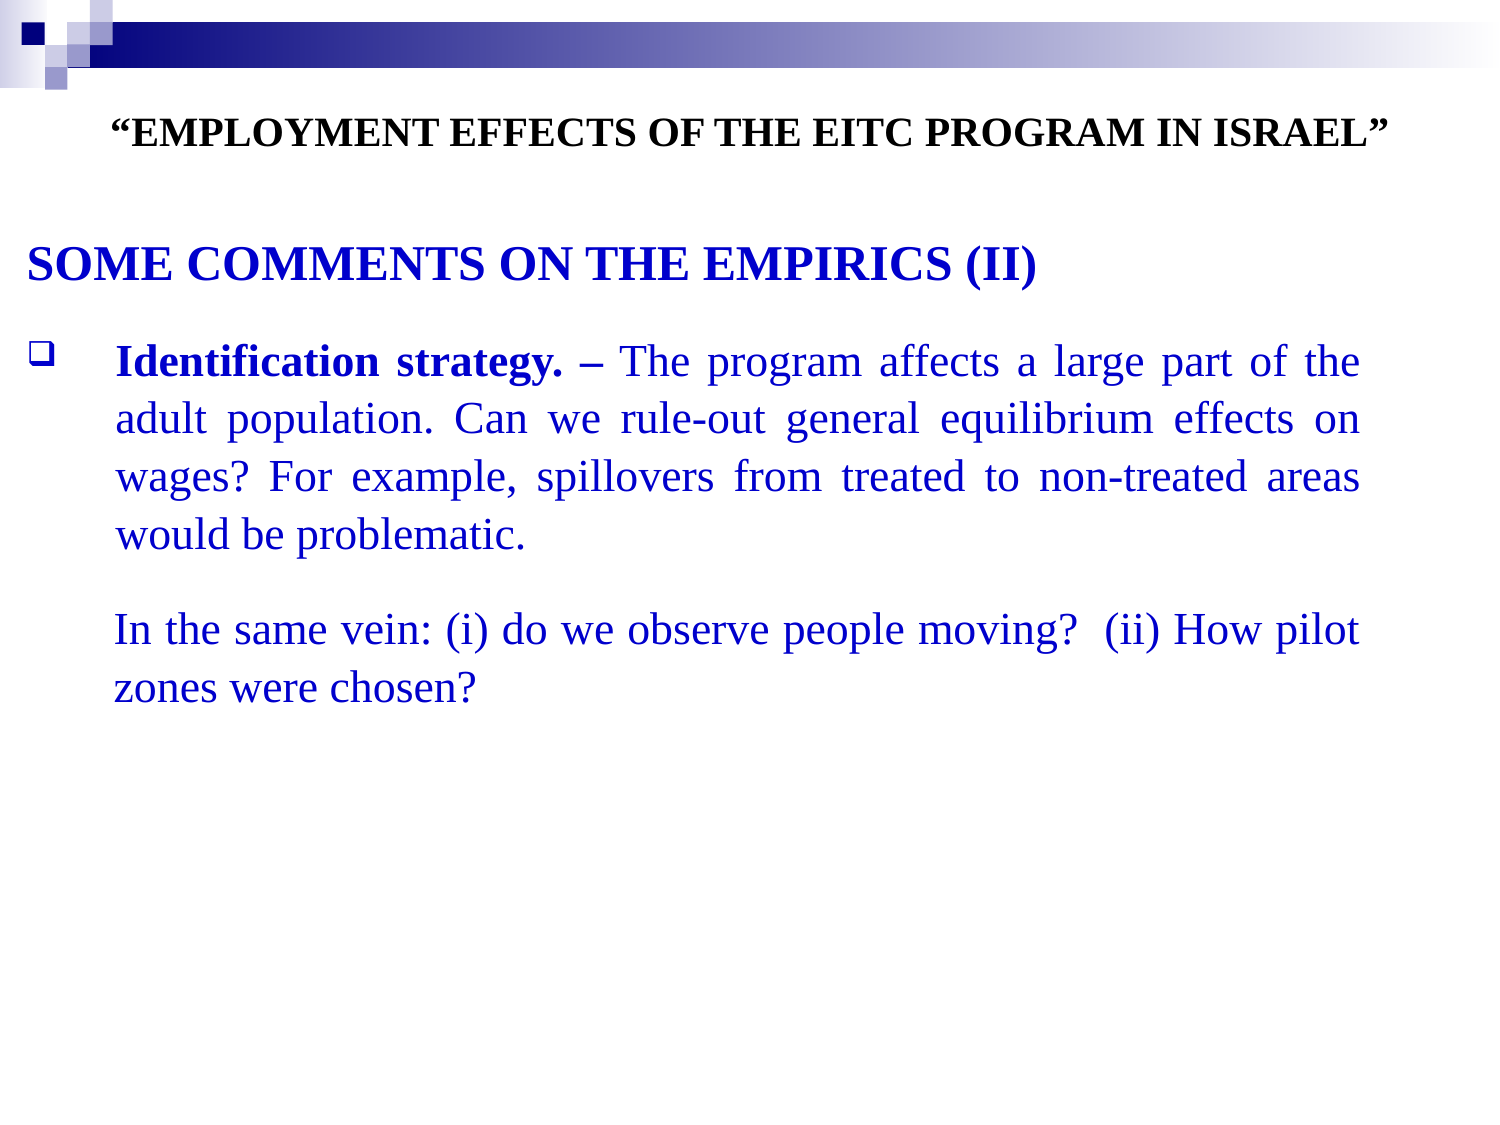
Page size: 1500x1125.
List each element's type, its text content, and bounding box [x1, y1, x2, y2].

title “EMPLOYMENT EFFECTS OF THE EITC PROGRAM IN ISRAEL” [0, 63, 1500, 197]
text_box SOME COMMENTS ON THE EMPIRICS (II) Identification strategy. – The program affects a large part of the adult population. Can we rule-out general equilibrium effects on wages? For example, spillovers from treated to non-treated areas would be problematic. In the same vein: (i) do we observe people moving? (ii) How pilot zones were chosen? [11, 219, 1376, 1059]
